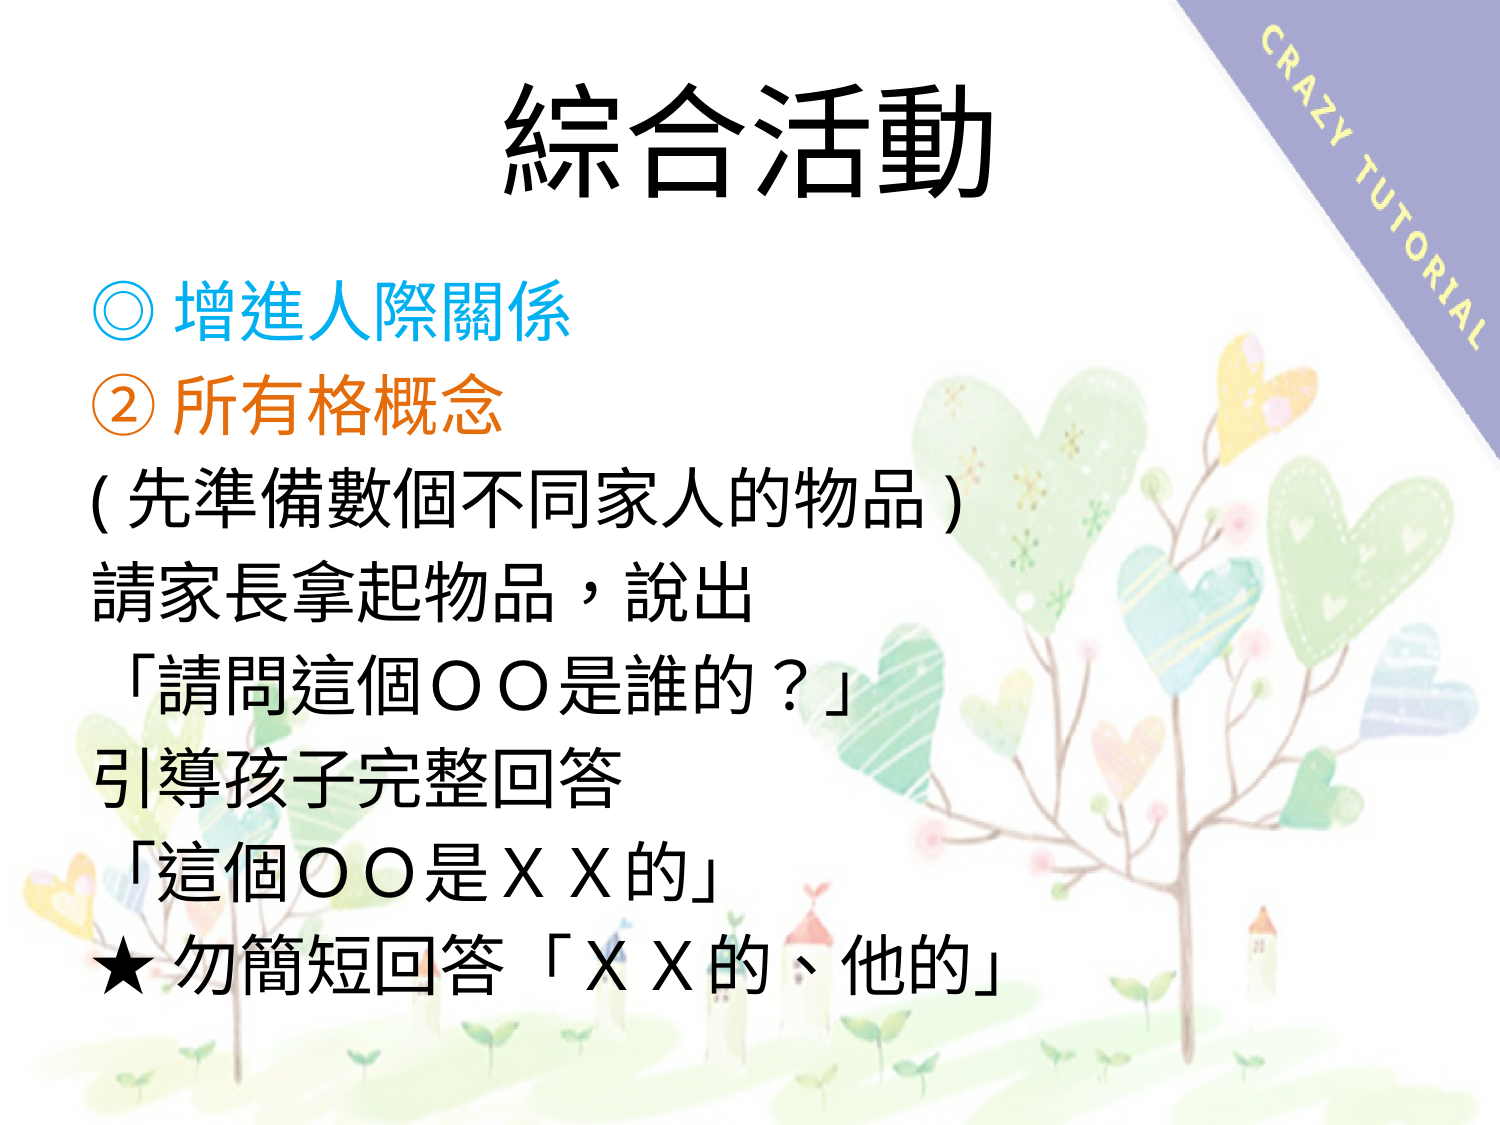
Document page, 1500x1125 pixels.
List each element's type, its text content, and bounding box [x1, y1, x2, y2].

list ◎增進人際關係 ②所有格概念 (先準備數個不同家人的物品) 請家長拿起物品，說出 「請問這個ＯＯ是誰的？」 引導孩子完整回答 「這個ＯＯ是ＸＸ的」 ★勿簡短回答「ＸＸ的、他的」 [75, 262, 1425, 1094]
title 綜合活動 [75, 45, 1425, 233]
